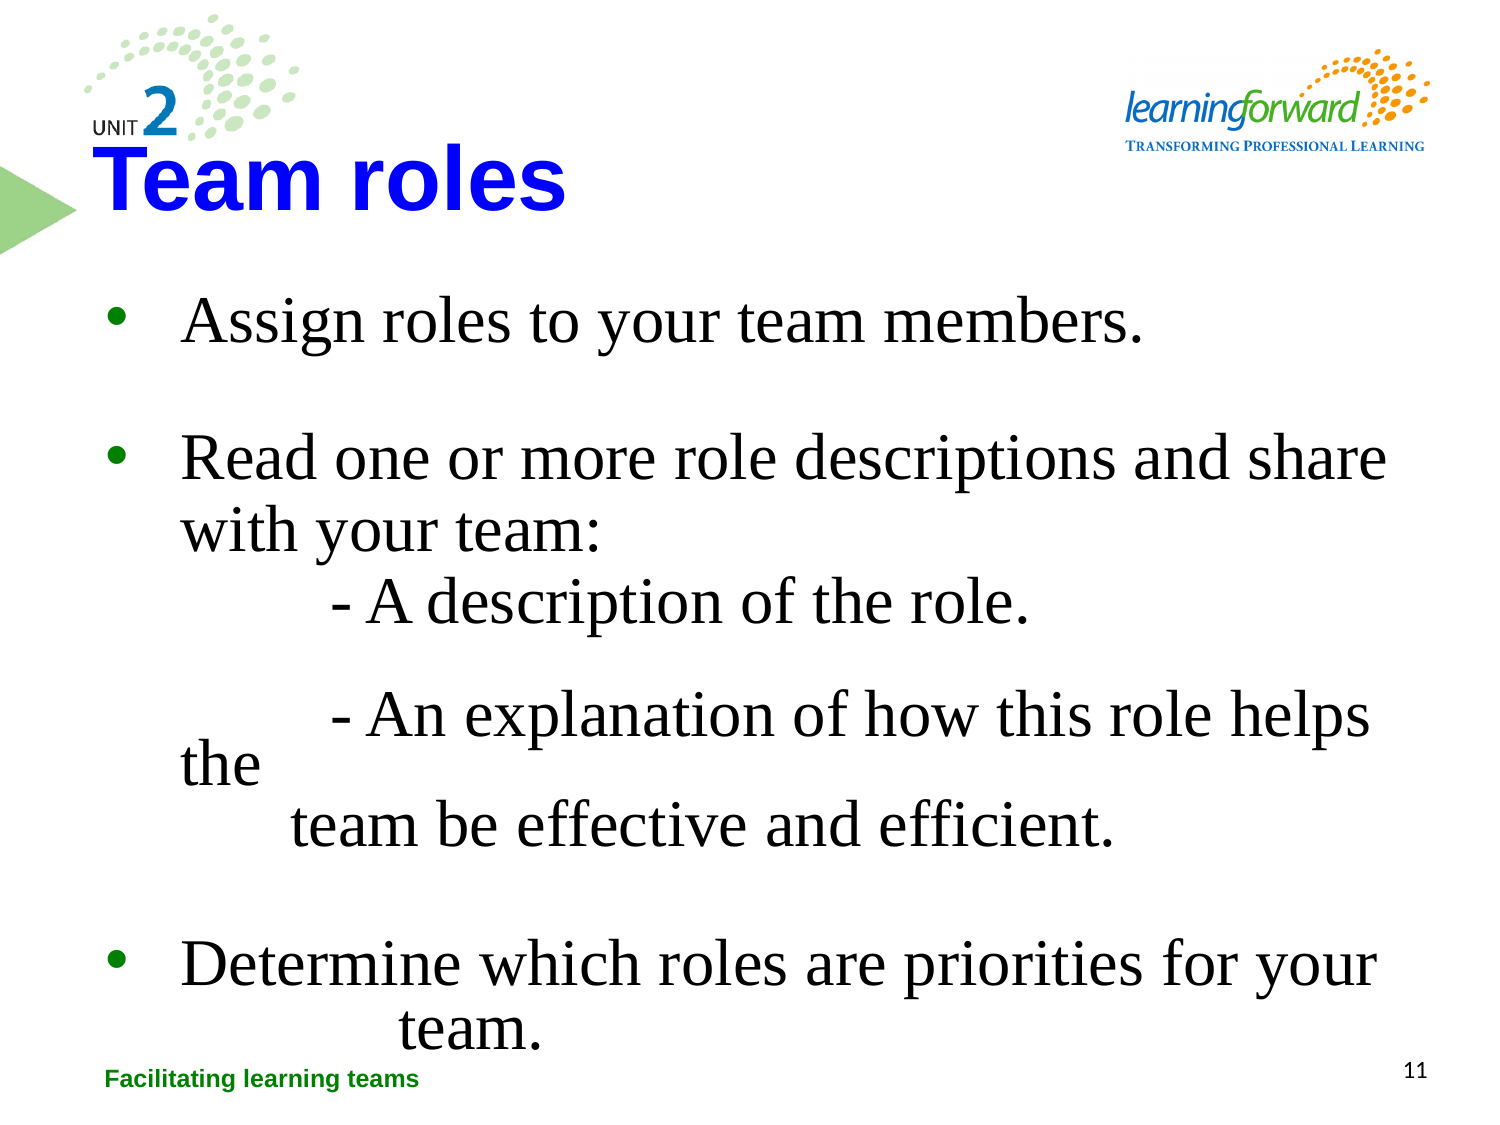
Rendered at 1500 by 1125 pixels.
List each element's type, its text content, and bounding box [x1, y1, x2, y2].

picture [0, 4, 309, 271]
footer Facilitating learning teams [24, 1047, 500, 1107]
list Assign roles to your team members. Read one or more role descriptions and share with your team: - A description of the role. - An explanation of how this role helps the team be effective and efficient. Determine which roles are priorities for your team. [90, 268, 1441, 1056]
picture [1125, 49, 1430, 163]
title Team roles [77, 111, 1428, 299]
text_box 11 [1387, 1045, 1443, 1091]
